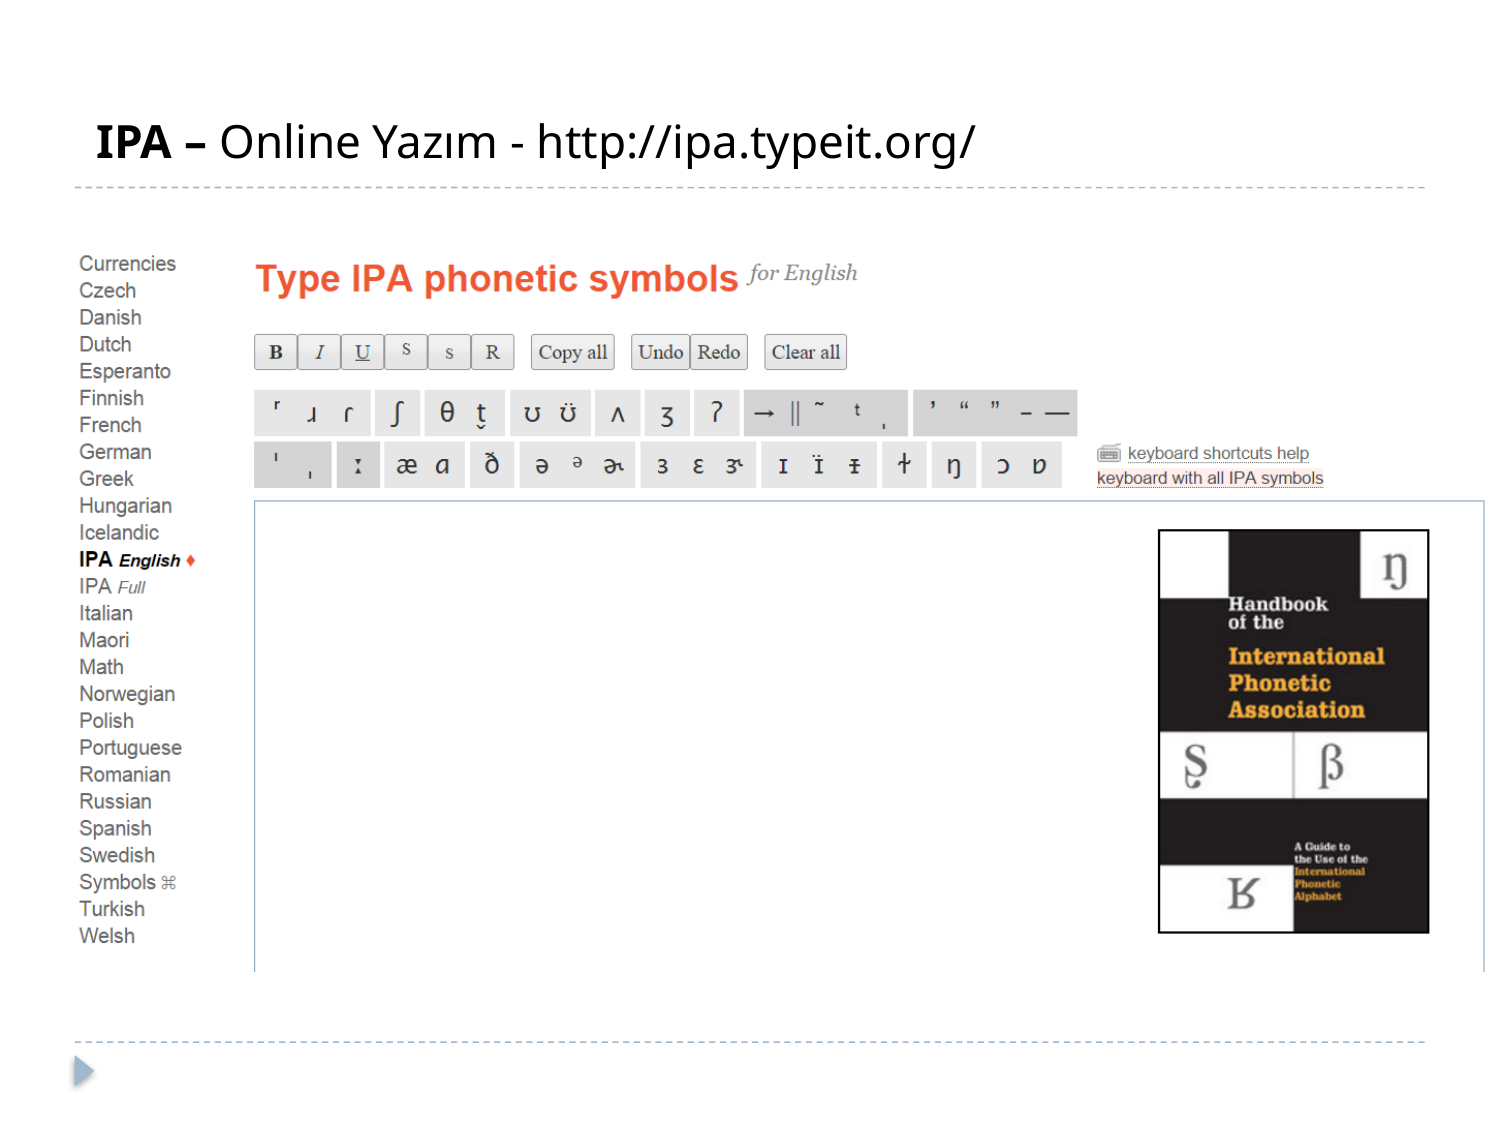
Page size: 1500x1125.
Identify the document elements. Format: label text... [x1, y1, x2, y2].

picture [0, 245, 1500, 972]
text_box IPA – Online Yazım - http://ipa.typeit.org/ [82, 105, 1395, 176]
